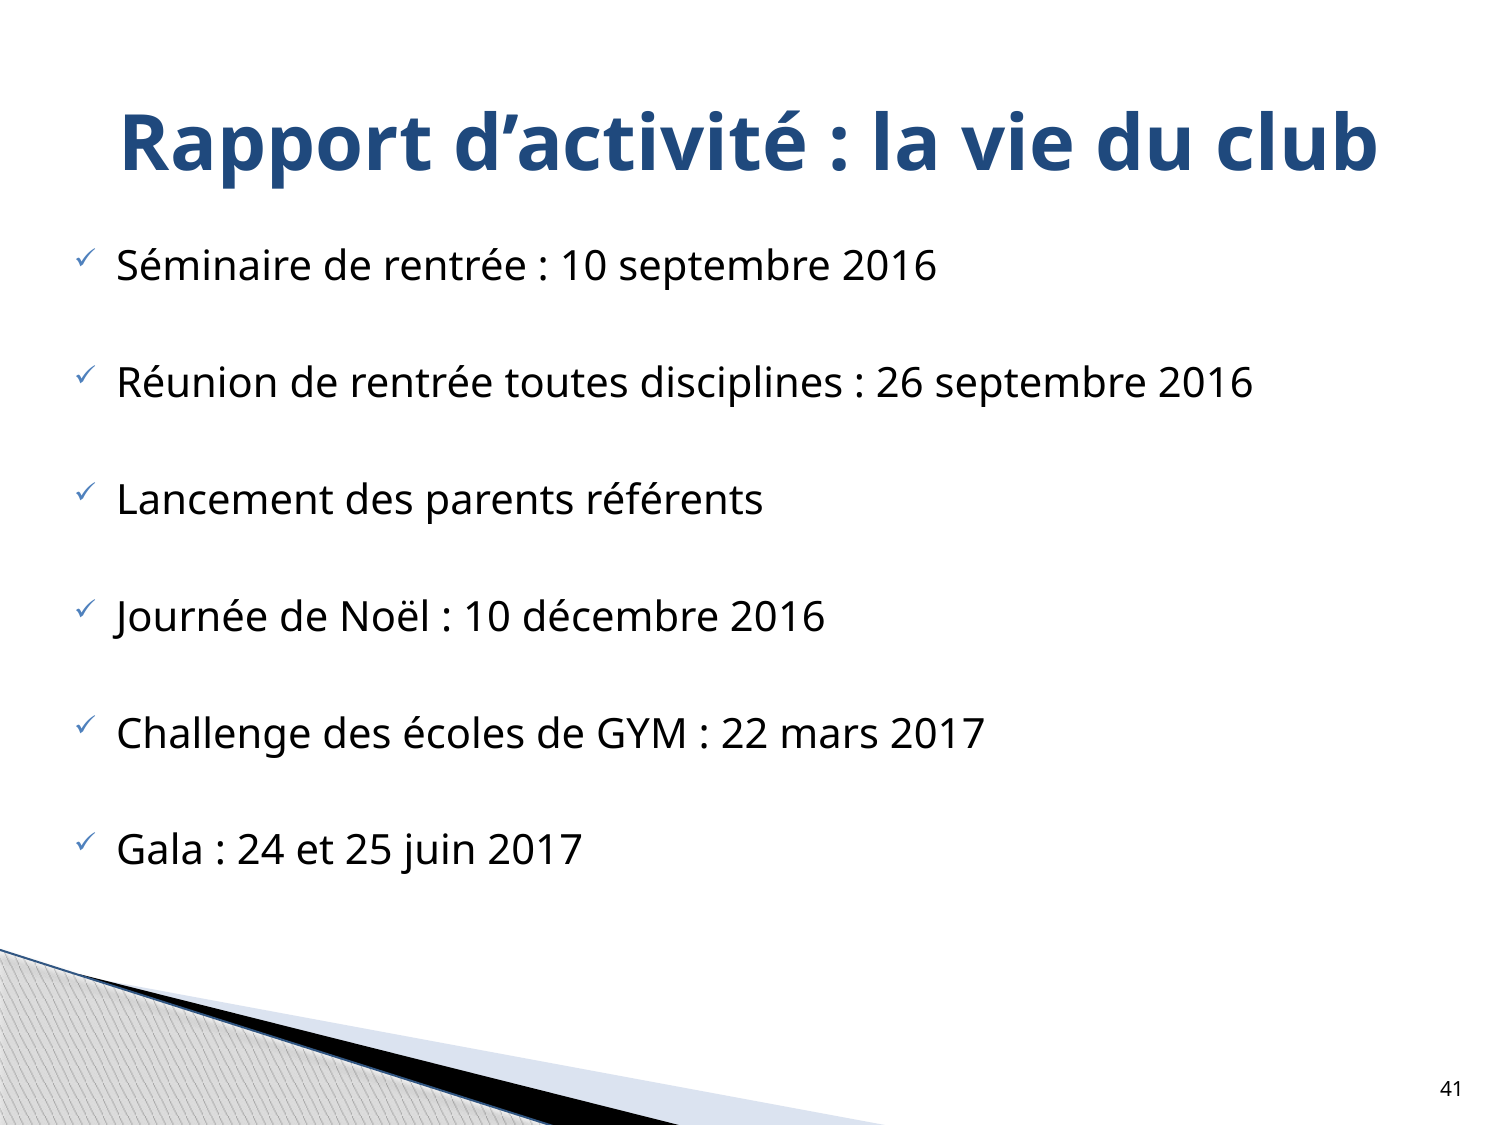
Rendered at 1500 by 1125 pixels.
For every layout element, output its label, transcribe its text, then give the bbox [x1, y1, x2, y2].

list Séminaire de rentrée : 10 septembre 2016 Réunion de rentrée toutes disciplines : 26 septembre 2016 Lancement des parents référents Journée de Noël : 10 décembre 2016 Challenge des écoles de GYM : 22 mars 2017 Gala : 24 et 25 juin 2017 [41, 231, 1467, 975]
slide_number 41 [1418, 1051, 1479, 1112]
title Rapport d’activité : la vie du club [75, 45, 1425, 233]
